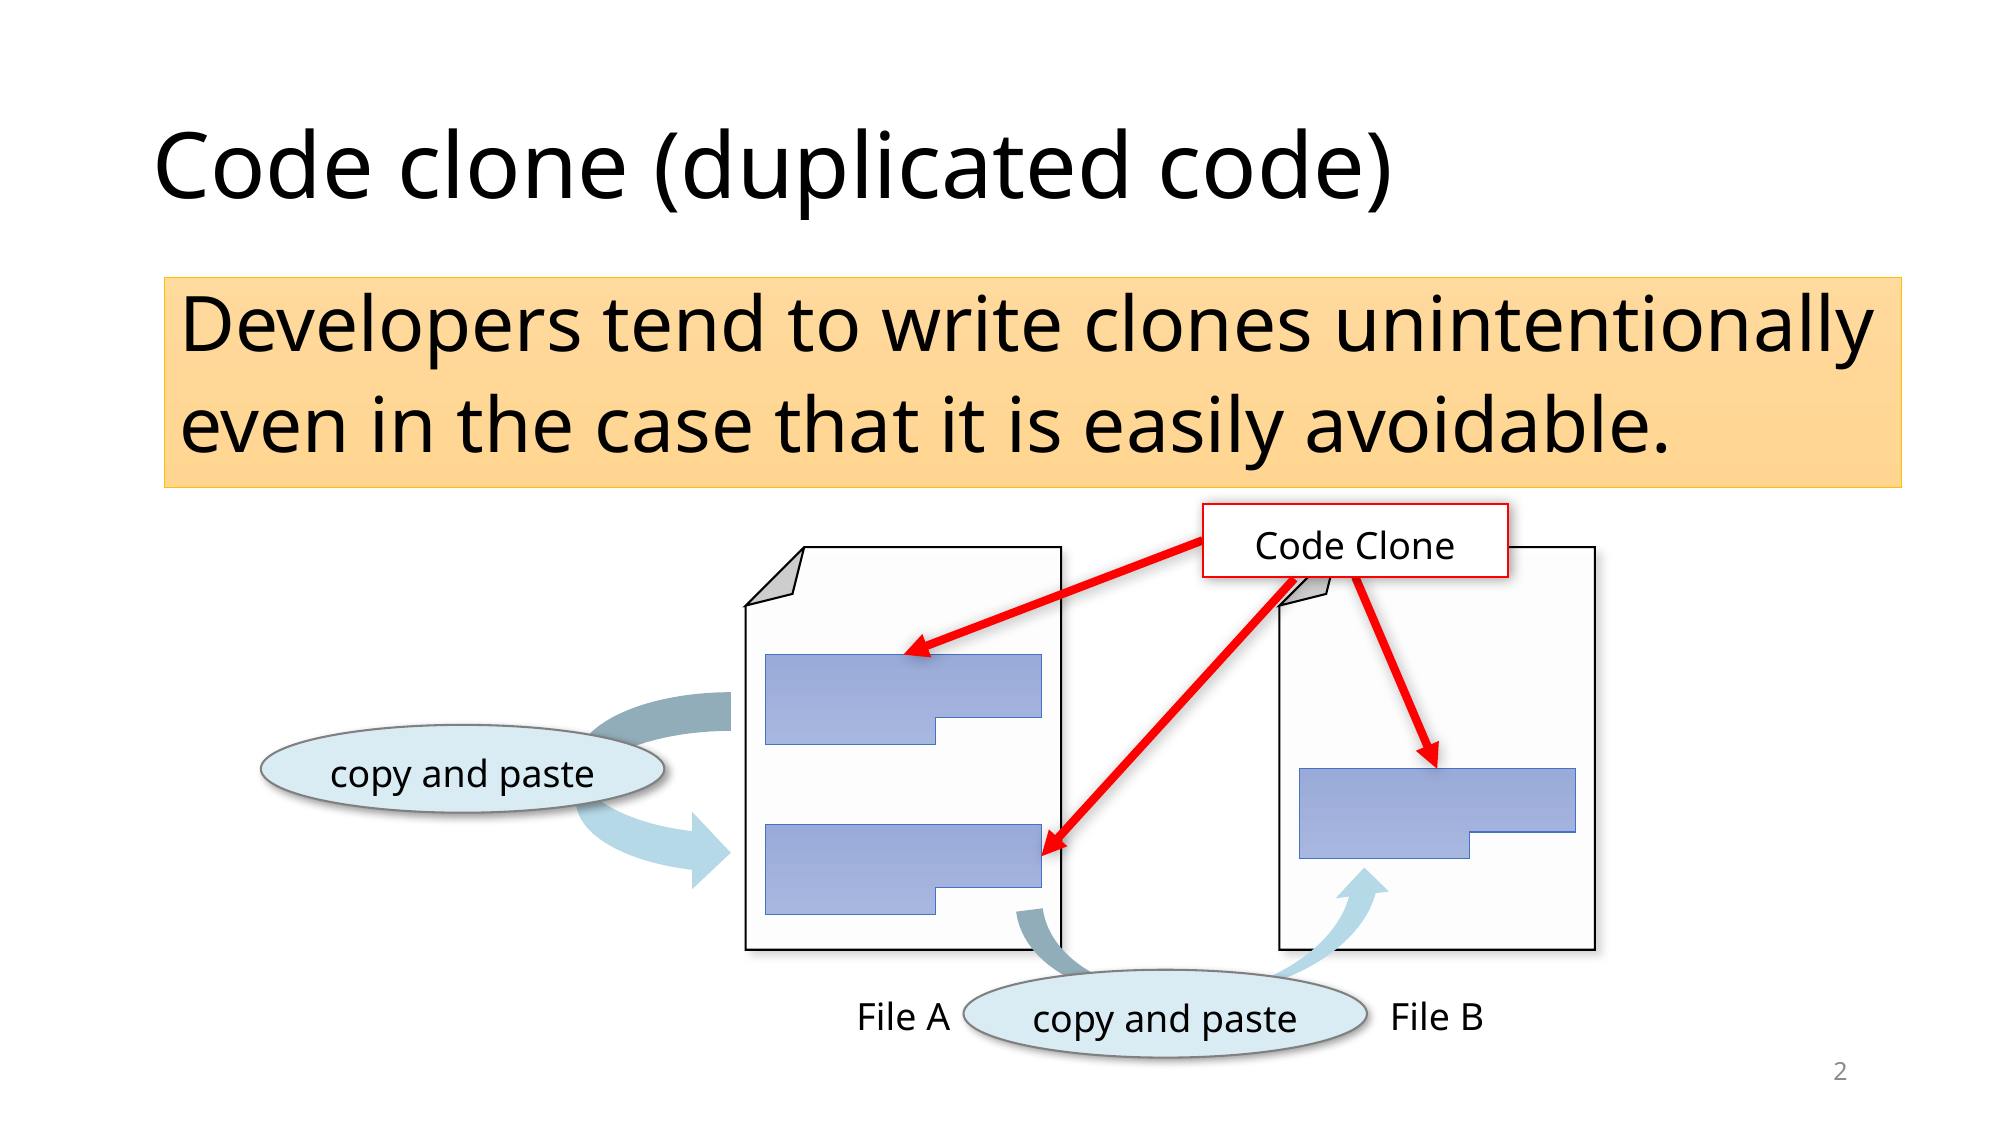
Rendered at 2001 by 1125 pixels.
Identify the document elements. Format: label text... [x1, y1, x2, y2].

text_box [260, 503, 1618, 1061]
slide_number 2 [1412, 1042, 1863, 1103]
list Developers tend to write clones unintentionally even in the case that it is easily avoidable. [164, 277, 1902, 488]
title Code clone (duplicated code) [137, 59, 1863, 278]
